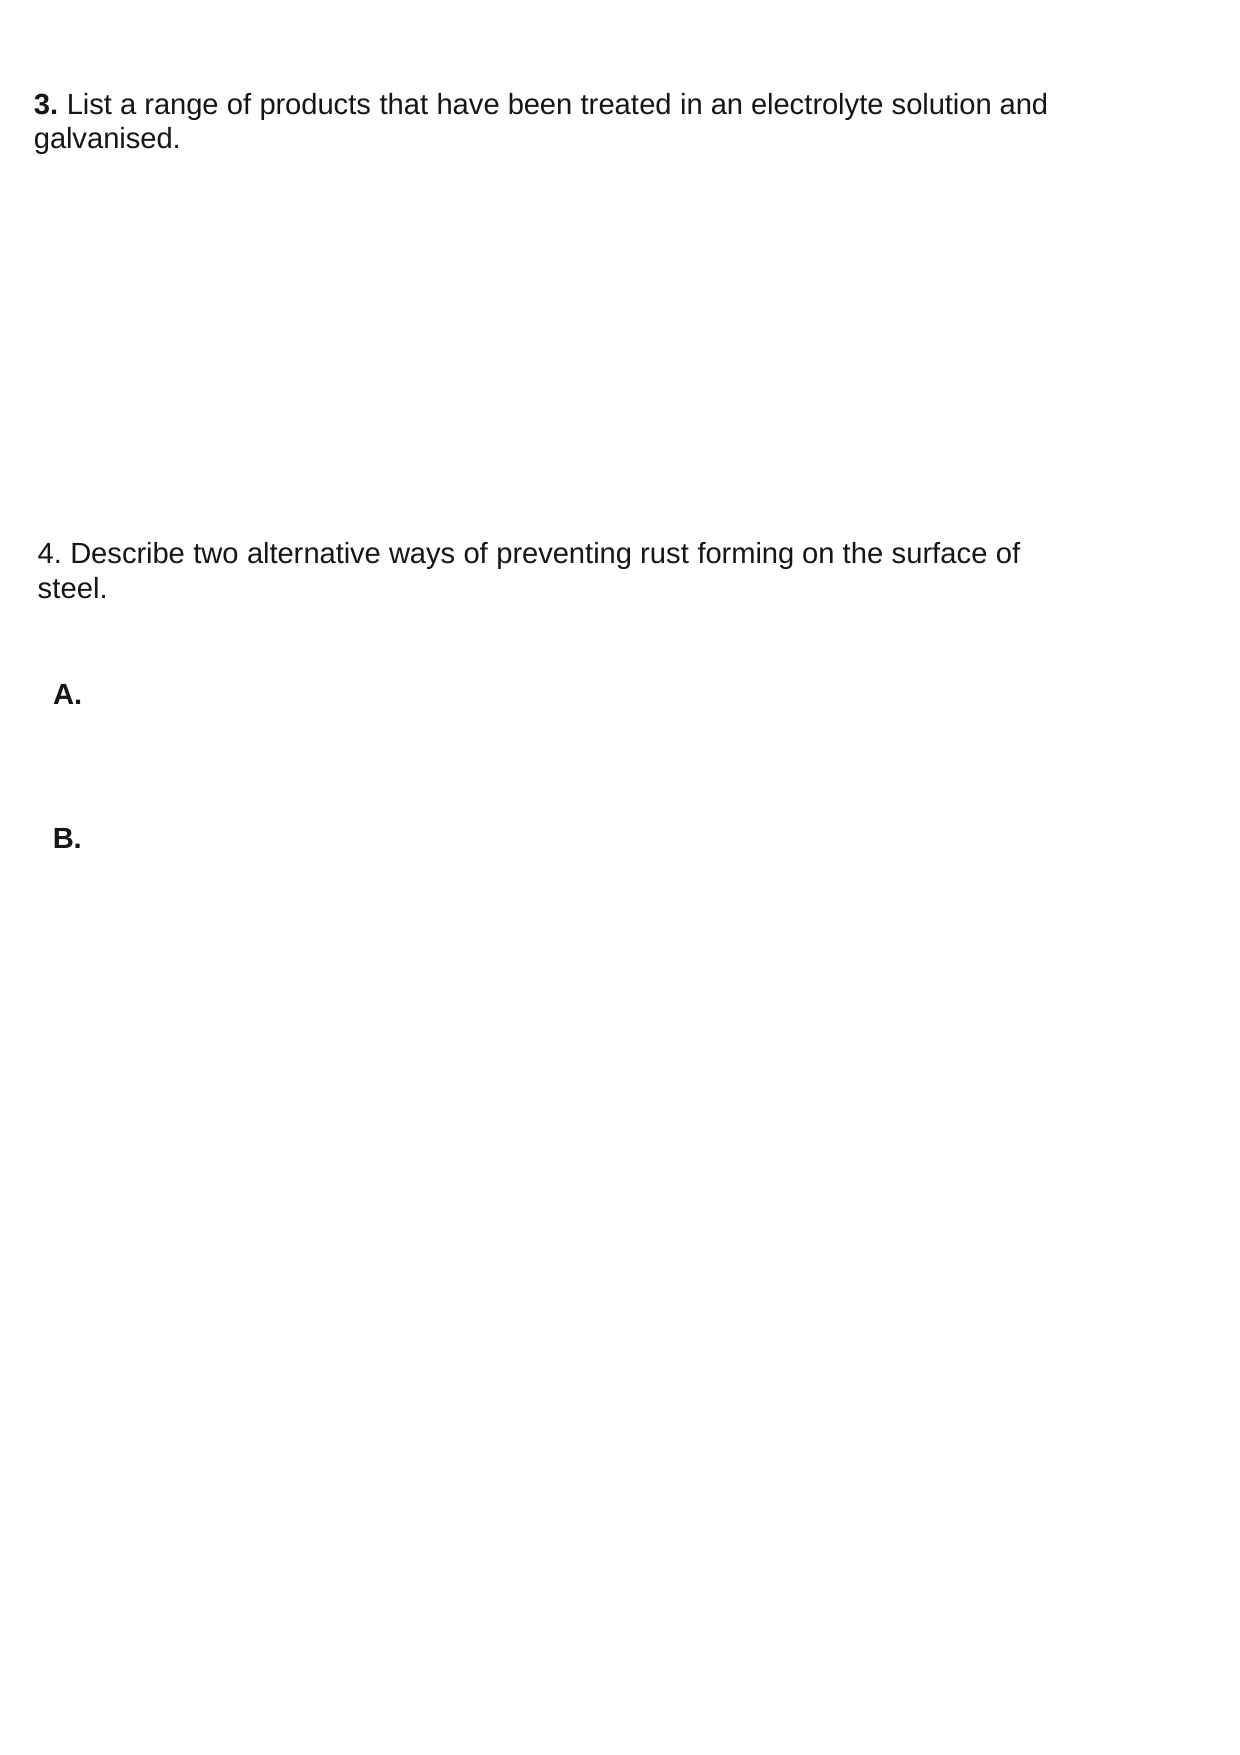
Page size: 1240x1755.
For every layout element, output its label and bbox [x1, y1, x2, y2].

text_box [31, 82, 1207, 857]
